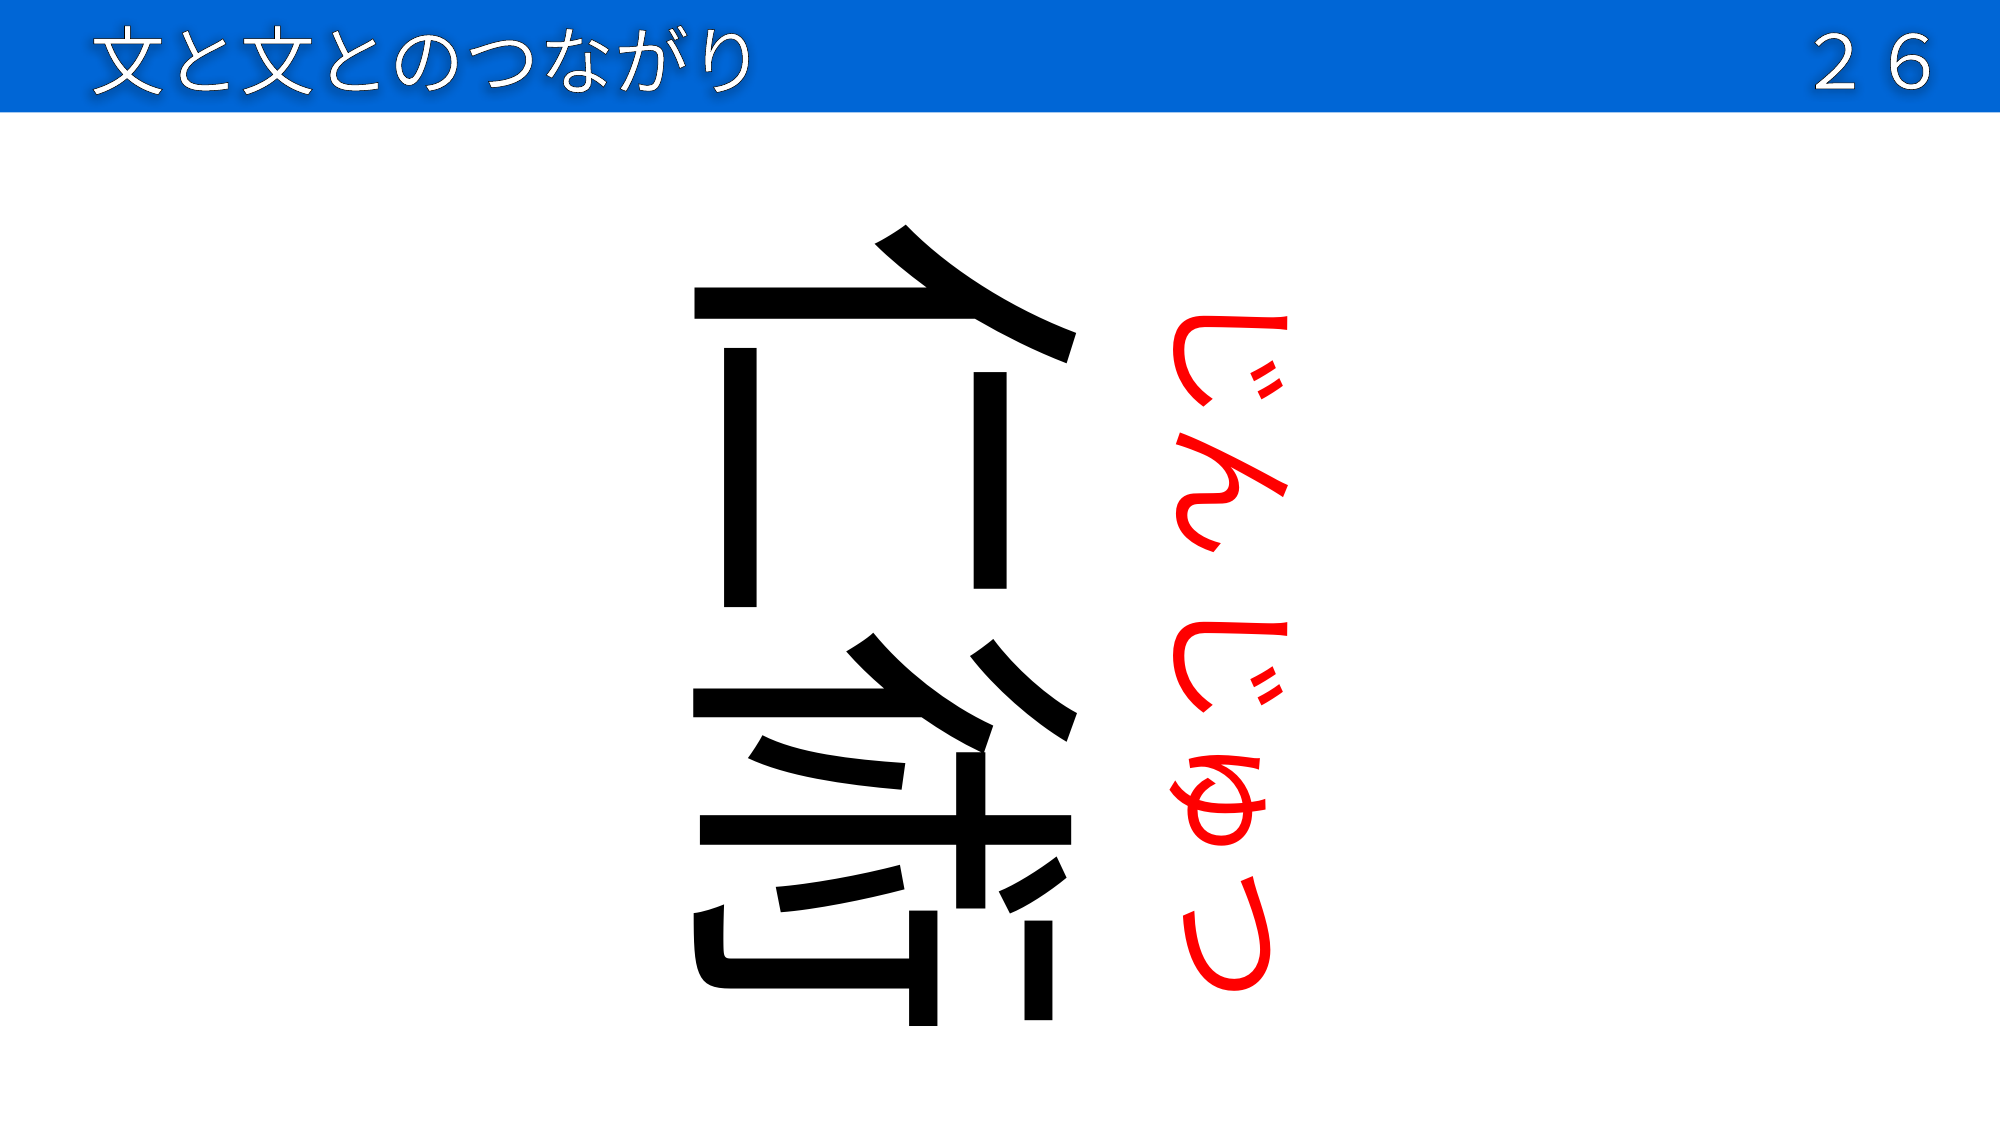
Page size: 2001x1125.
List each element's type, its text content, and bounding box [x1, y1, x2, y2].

text_box じん じゅつ [1129, 270, 1327, 1050]
text_box 仁術 [616, 195, 1152, 1125]
text_box ２６ [1782, 6, 1963, 112]
text_box [0, 0, 2000, 113]
text_box 文と文とのつながり [75, 6, 788, 112]
